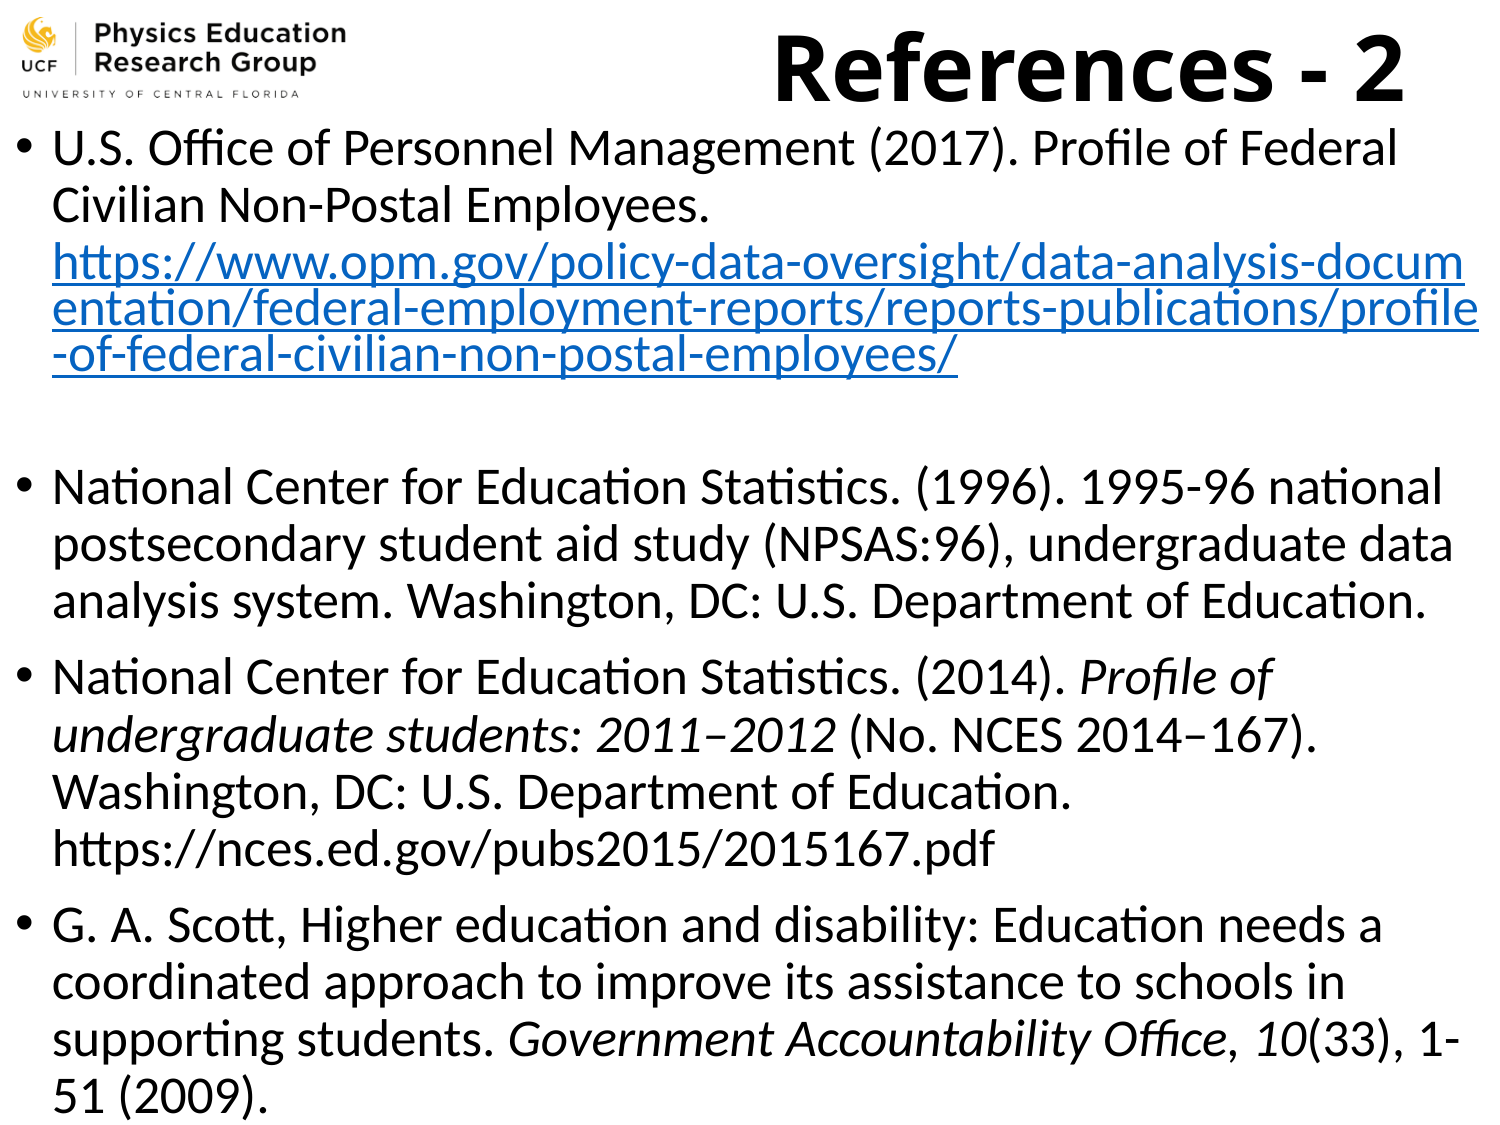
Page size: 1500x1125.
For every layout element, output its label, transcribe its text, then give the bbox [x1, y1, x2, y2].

list U.S. Office of Personnel Management (2017). Profile of Federal Civilian Non-Postal Employees. https://www.opm.gov/policy-data-oversight/data-analysis-documentation/federal-employment-reports/reports-publications/profile-of-federal-civilian-non-postal-employees/ National Center for Education Statistics. (1996). 1995-96 national postsecondary student aid study (NPSAS:96), undergraduate data analysis system. Washington, DC: U.S. Department of Education. National Center for Education Statistics. (2014). Profile of undergraduate students: 2011–2012 (No. NCES 2014–167). Washington, DC: U.S. Department of Education. https://nces.ed.gov/pubs2015/2015167.pdf G. A. Scott, Higher education and disability: Education needs a coordinated approach to improve its assistance to schools in supporting students. Government Accountability Office, 10(33), 1-51 (2009). https://www.ada.gov/cguide.htm [0, 112, 1500, 1125]
picture [22, 17, 127, 98]
title References - 2 [127, 0, 1422, 112]
